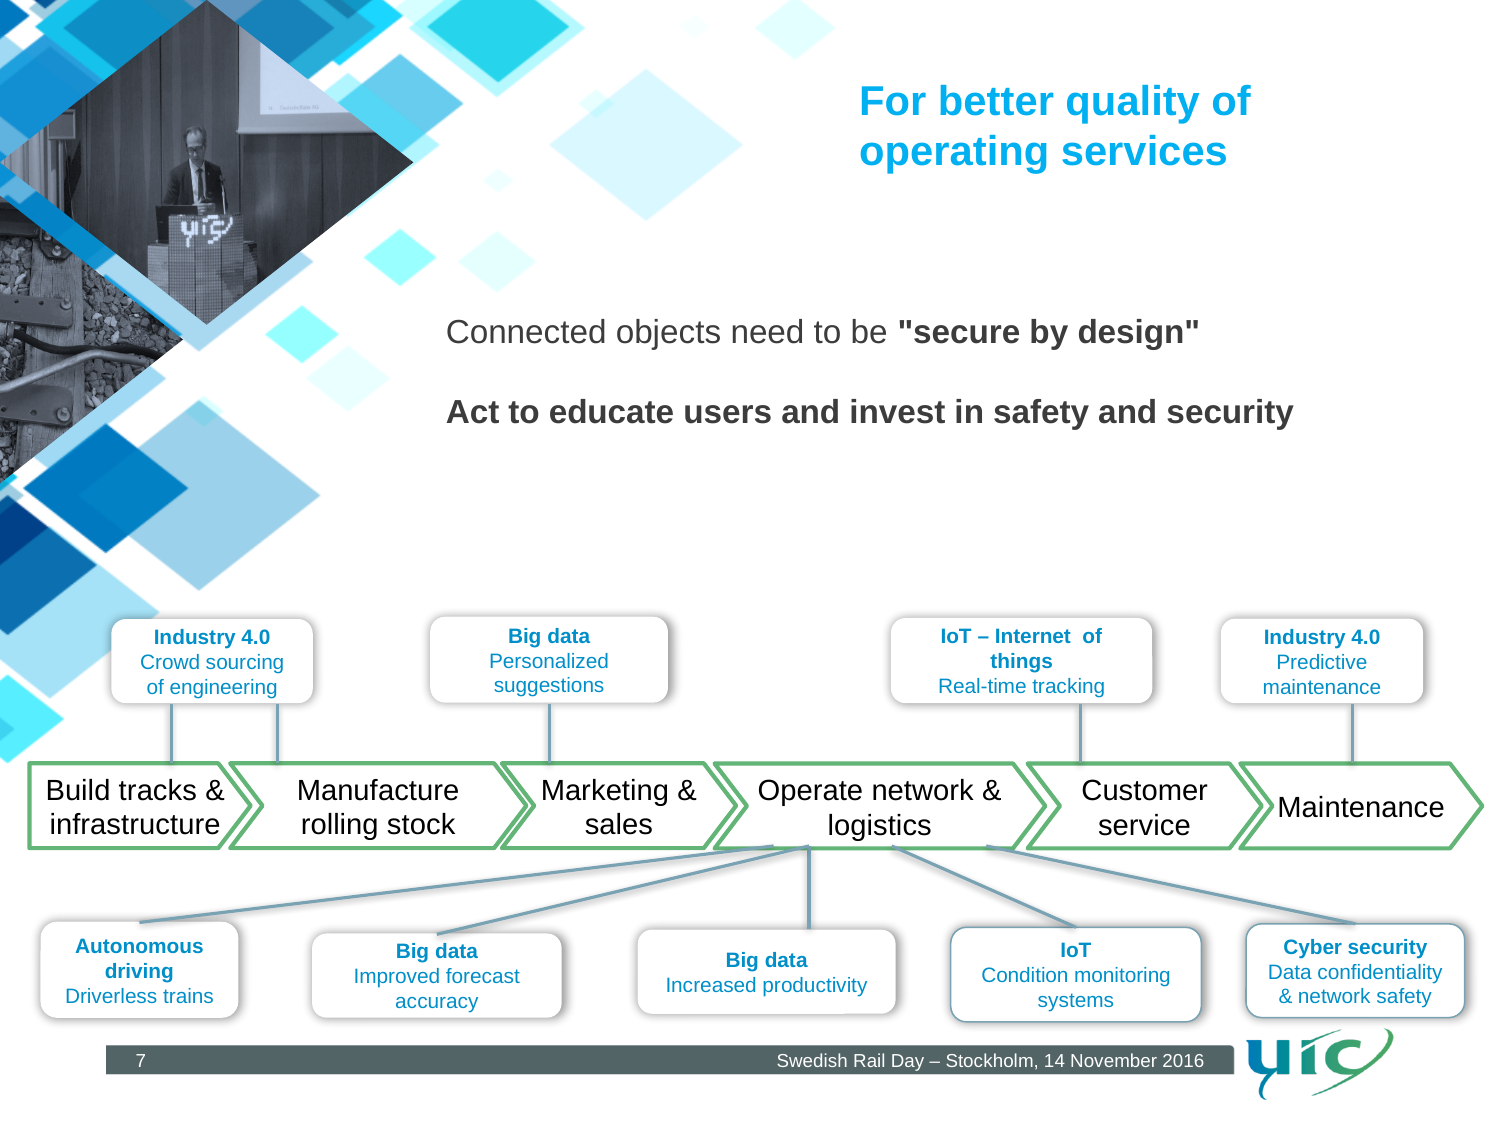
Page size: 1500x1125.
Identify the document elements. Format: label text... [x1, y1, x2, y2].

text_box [891, 845, 1077, 928]
text_box Autonomous driving Driverless trains [39, 920, 240, 1020]
text_box IoT Condition monitoring systems [948, 932, 1204, 1024]
text_box Cyber security Data confidentiality & network safety [1243, 921, 1467, 1020]
text_box IoT – Internet of things Real-time tracking [935, 616, 1154, 705]
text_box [29, 762, 1483, 849]
text_box Big data Improved forecast accuracy [310, 932, 564, 1020]
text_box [436, 845, 810, 935]
text_box For better quality of operating services [935, 66, 1412, 182]
text_box Connected objects need to be "secure by design" Act to educate users and invest in safety and security [935, 302, 1456, 438]
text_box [139, 845, 435, 923]
text_box Industry 4.0 Predictive maintenance [1219, 617, 1425, 705]
text_box Big data Increased productivity [636, 928, 898, 1016]
slide_number 7 [135, 1048, 254, 1079]
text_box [1077, 845, 1356, 925]
picture [0, 0, 932, 774]
footer Swedish Rail Day – Stockholm, 14 November 2016 [465, 1048, 1205, 1079]
picture [106, 1027, 1394, 1100]
